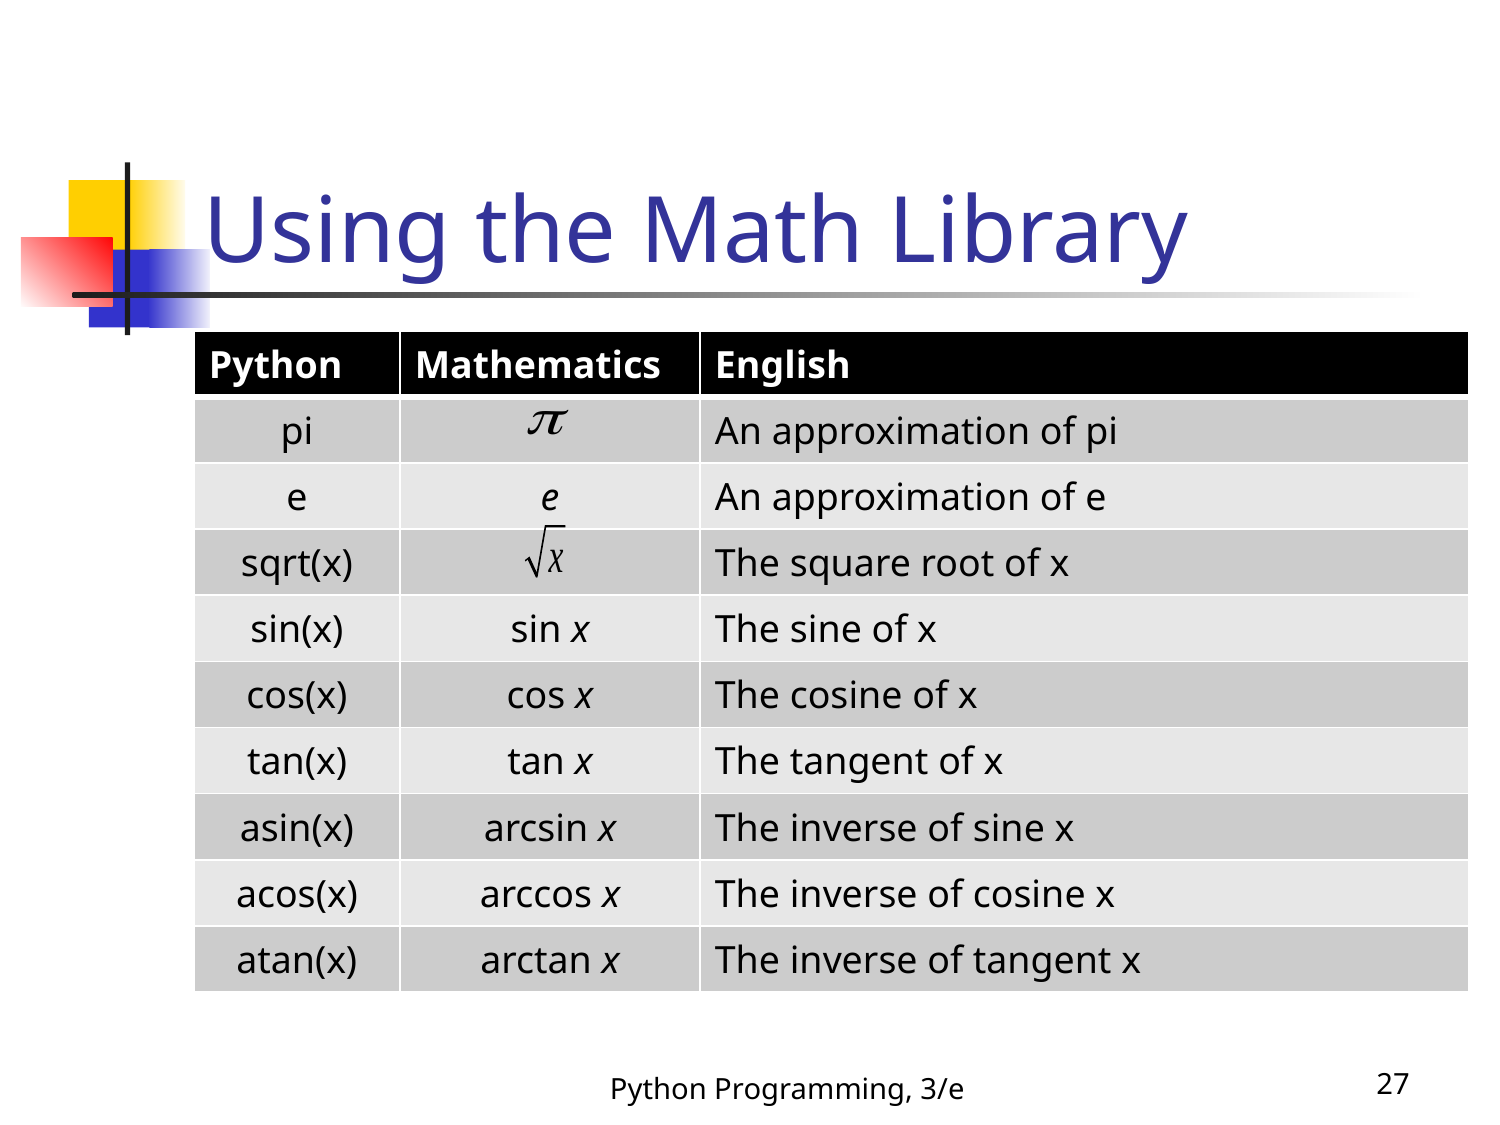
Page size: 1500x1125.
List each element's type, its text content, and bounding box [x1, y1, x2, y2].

table_cell sin x [401, 596, 699, 661]
table_cell arctan x [401, 927, 699, 991]
table_cell tan x [401, 728, 699, 793]
table_cell [401, 400, 699, 462]
table_cell [401, 530, 515, 594]
table_cell e [401, 464, 699, 528]
title Using the Math Library [188, 101, 1468, 289]
table_cell asin(x) [195, 794, 399, 859]
table_header English [701, 332, 1468, 394]
table_cell cos(x) [195, 662, 399, 727]
footer Python Programming, 3/e [549, 1037, 1026, 1113]
table_cell pi [195, 400, 399, 462]
table_header Python [195, 332, 399, 394]
table_cell The tangent of x [701, 728, 1468, 793]
slide_number 27 [1112, 1037, 1426, 1113]
table_header Mathematics [401, 332, 699, 394]
table_cell An approximation of pi [701, 400, 1468, 462]
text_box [519, 515, 573, 590]
table_cell The sine of x [701, 596, 1468, 661]
table_cell arcsin x [401, 794, 699, 859]
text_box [519, 400, 581, 449]
table_cell [576, 530, 699, 594]
table_cell sin(x) [195, 596, 399, 661]
table_cell atan(x) [195, 927, 399, 991]
table_cell The square root of x [701, 530, 1468, 594]
table_cell The inverse of sine x [701, 794, 1468, 859]
table_cell acos(x) [195, 861, 399, 925]
table_cell An approximation of e [701, 464, 1468, 528]
table_cell e [195, 464, 399, 528]
table_cell arccos x [401, 861, 699, 925]
table_cell cos x [401, 662, 699, 727]
table_cell tan(x) [195, 728, 399, 793]
table_cell The inverse of tangent x [701, 927, 1468, 991]
table_cell The inverse of cosine x [701, 861, 1468, 925]
table_cell The cosine of x [701, 662, 1468, 727]
table_cell sqrt(x) [195, 530, 399, 594]
